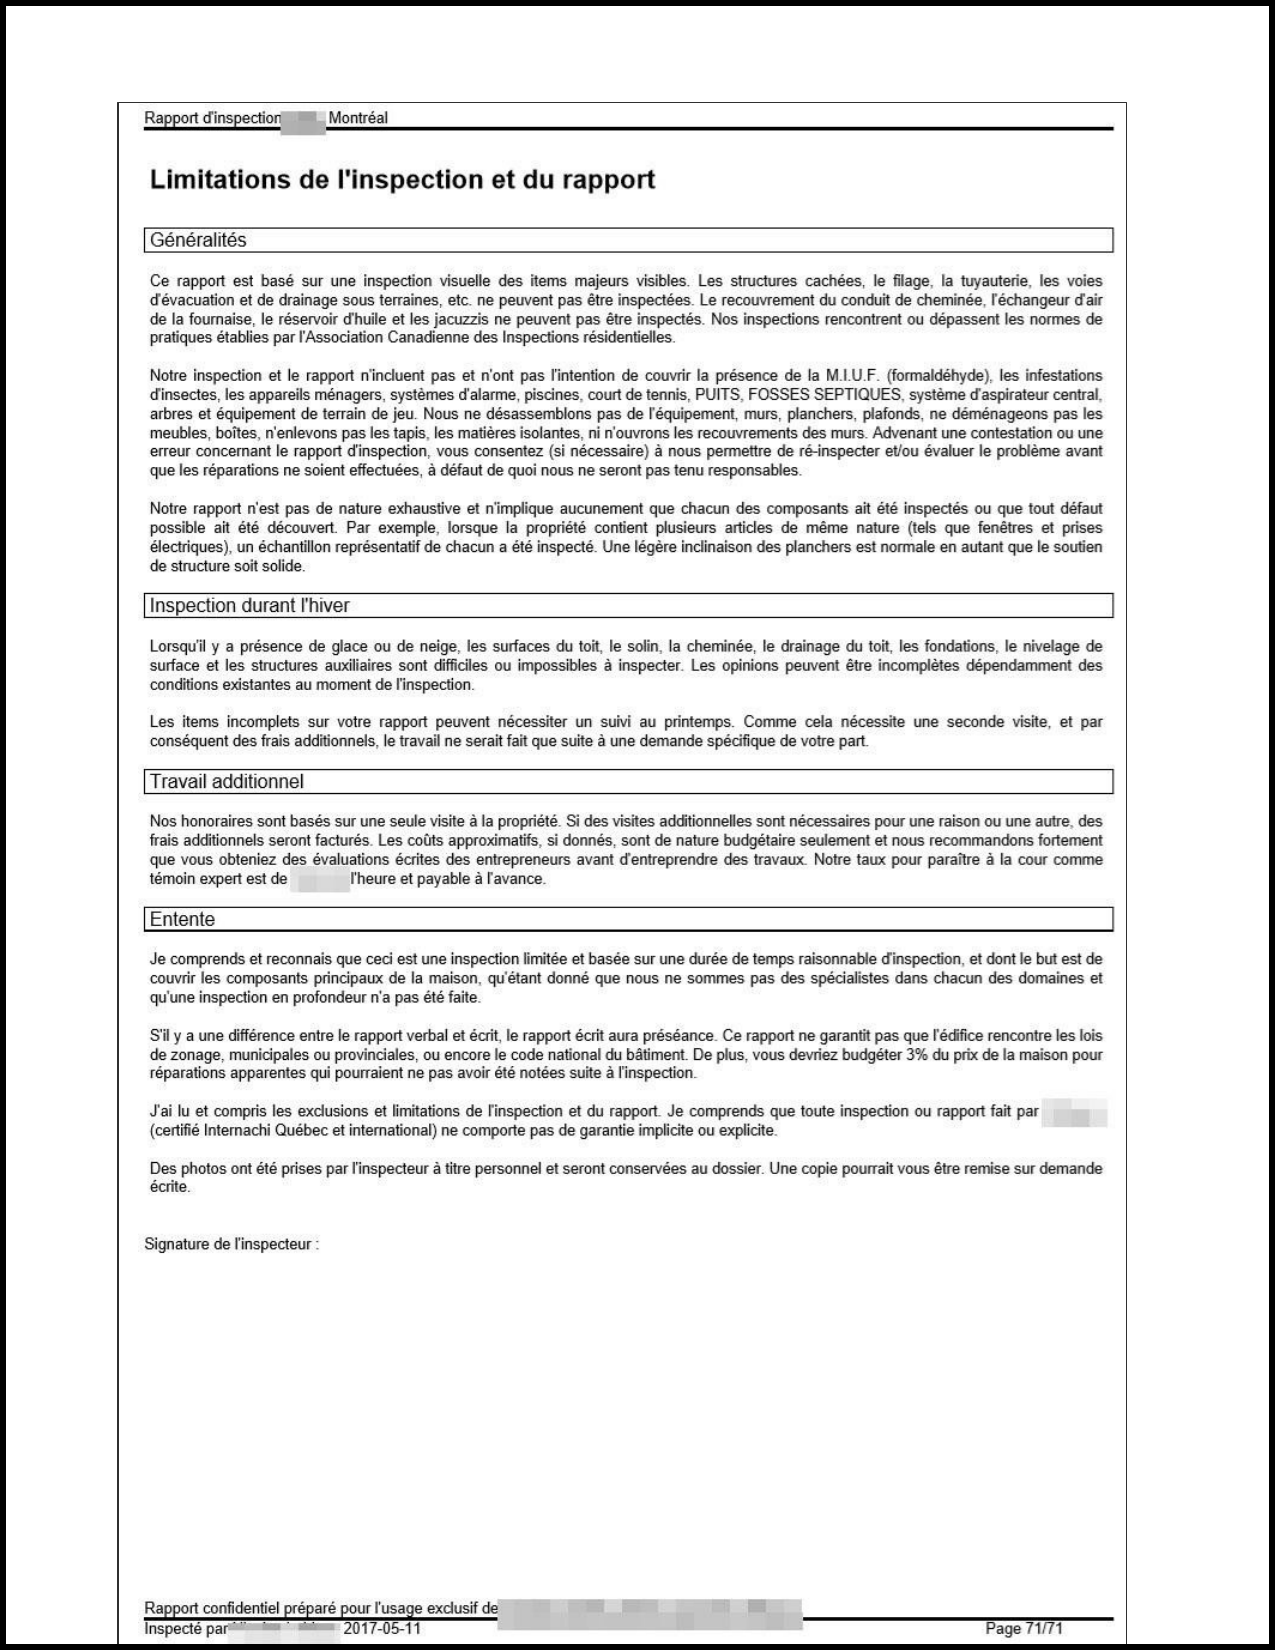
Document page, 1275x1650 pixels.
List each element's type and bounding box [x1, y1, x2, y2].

text_box [118, 102, 1127, 1647]
